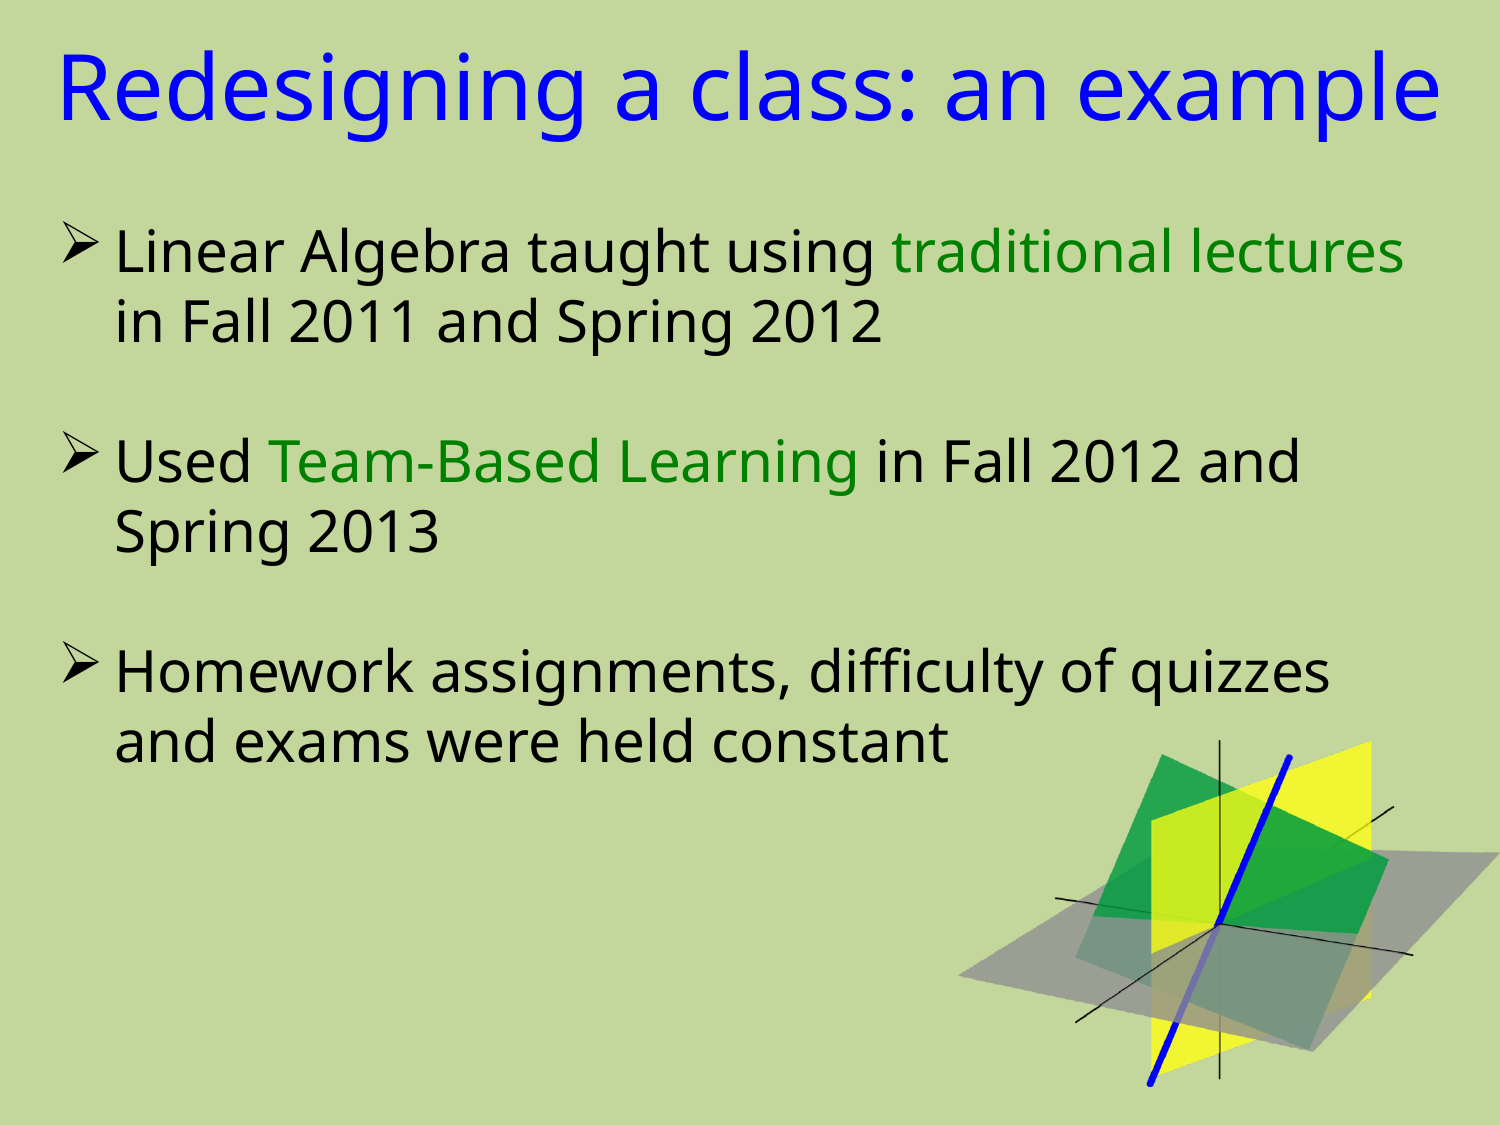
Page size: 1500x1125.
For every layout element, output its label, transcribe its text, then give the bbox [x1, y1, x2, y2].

text_box Linear Algebra taught using traditional lectures in Fall 2011 and Spring 2012 Used Team-Based Learning in Fall 2012 and Spring 2013 Homework assignments, difficulty of quizzes and exams were held constant [43, 178, 1456, 782]
picture [956, 711, 1500, 1106]
title Redesigning a class: an example [0, 0, 1500, 178]
